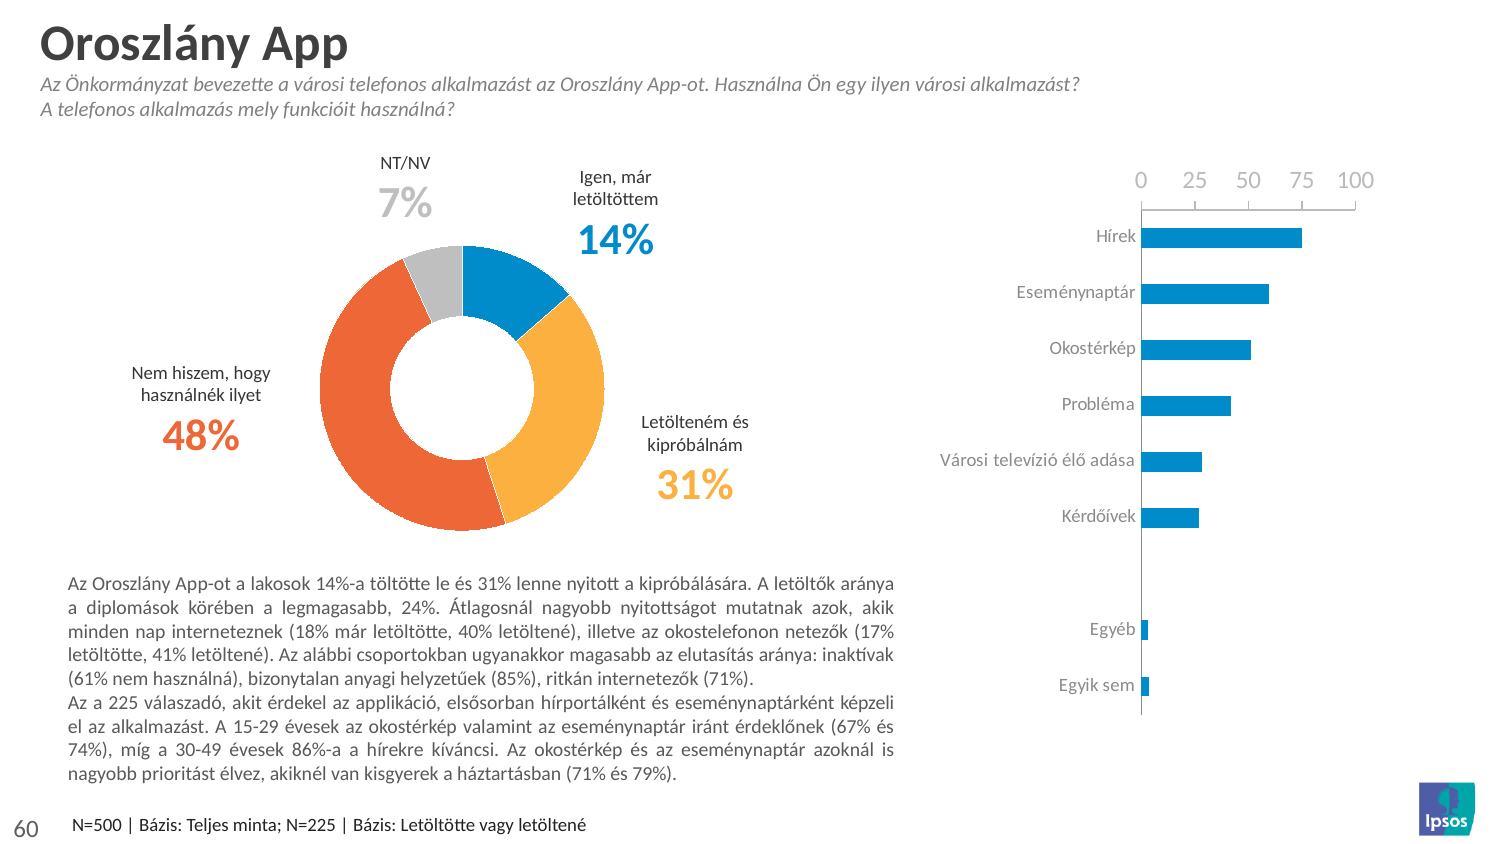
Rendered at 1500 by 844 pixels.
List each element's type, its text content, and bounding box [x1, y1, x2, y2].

text_box NT/NV 7% [334, 150, 477, 212]
text_box Igen, már letöltöttem 14% [536, 164, 690, 263]
title Oroszlány App [34, 1, 1459, 79]
chart [695, 85, 1410, 738]
chart [216, 213, 670, 647]
list Az Önkormányzat bevezette a városi telefonos alkalmazást az Oroszlány App-ot. Használna Ön egy ilyen városi alkalmazást? A telefonos alkalmazás mely funkcióit használná? [34, 70, 1461, 108]
text_box Nem hiszem, hogy használnék ilyet 48% [123, 360, 211, 459]
picture [1413, 782, 1476, 836]
text_box Letölteném és kipróbálnám 31% [675, 410, 690, 509]
text_box N=500 | Bázis: Teljes minta; N=225 | Bázis: Letöltötte vagy letöltené [71, 812, 861, 836]
text_box Az Oroszlány App-ot a lakosok 14%-a töltötte le és 31% lenne nyitott a kipróbálására. A letöltők aránya a diplomások körében a legmagasabb, 24%. Átlagosnál nagyobb nyitottságot mutatnak azok, akik minden nap interneteznek (18% már letöltötte, 40% letöltené), illetve az okostelefonon netezők (17% letöltötte, 41% letöltené). Az alábbi csoportokban ugyanakkor magasabb az elutasítás aránya: inaktívak (61% nem használná), bizonytalan anyagi helyzetűek (85%), ritkán internetezők (71%). Az a 225 válaszadó, akit érdekel az applikáció, elsősorban hírportálként és eseménynaptárként képzeli el az alkalmazást. A 15-29 évesek az okostérkép valamint az eseménynaptár iránt érdeklőnek (67% és 74%), míg a 30-49 évesek 86%-a a hírekre kíváncsi. Az okostérkép és az eseménynaptár azoknál is nagyobb prioritást élvez, akiknél van kisgyerek a háztartásban (71% és 79%). [53, 563, 910, 792]
